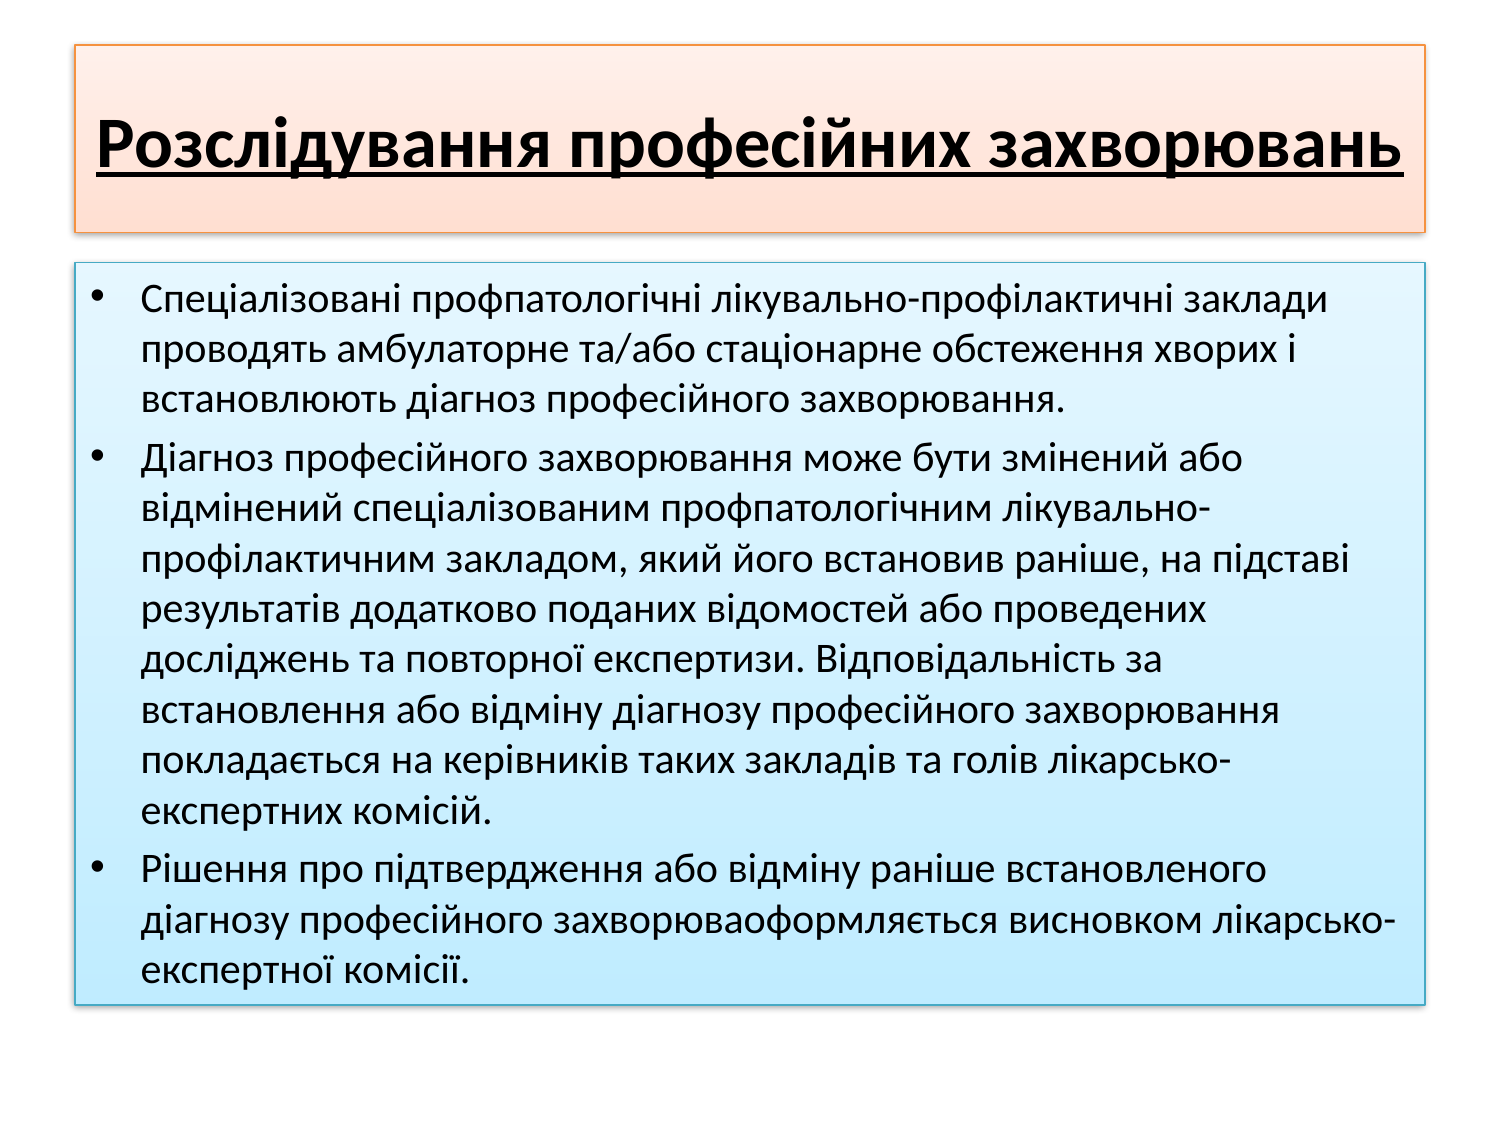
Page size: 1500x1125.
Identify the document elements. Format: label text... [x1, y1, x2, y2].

list Спеціалізовані профпатологічні лікувально-профілактичні заклади проводять амбулаторне та/або стаціонарне обстеження хворих і встановлюють діагноз професійного захворювання. Діагноз професійного захворювання може бути змінений або відмінений спеціалізованим профпатологічним лікувально-профілактичним закладом, який його встановив раніше, на підставі результатів додатково поданих відомостей або проведених досліджень та повторної експертизи. Відповідальність за встановлення або відміну діагнозу професійного захворювання покладається на керівників таких закладів та голів лікарсько-експертних комісій. Рішення про підтвердження або відміну раніше встановленого діагнозу професійного захворюваоформляється висновком лікарсько-експертної комісії. [74, 262, 1426, 1006]
title Розслідування професійних захворювань [74, 44, 1426, 233]
